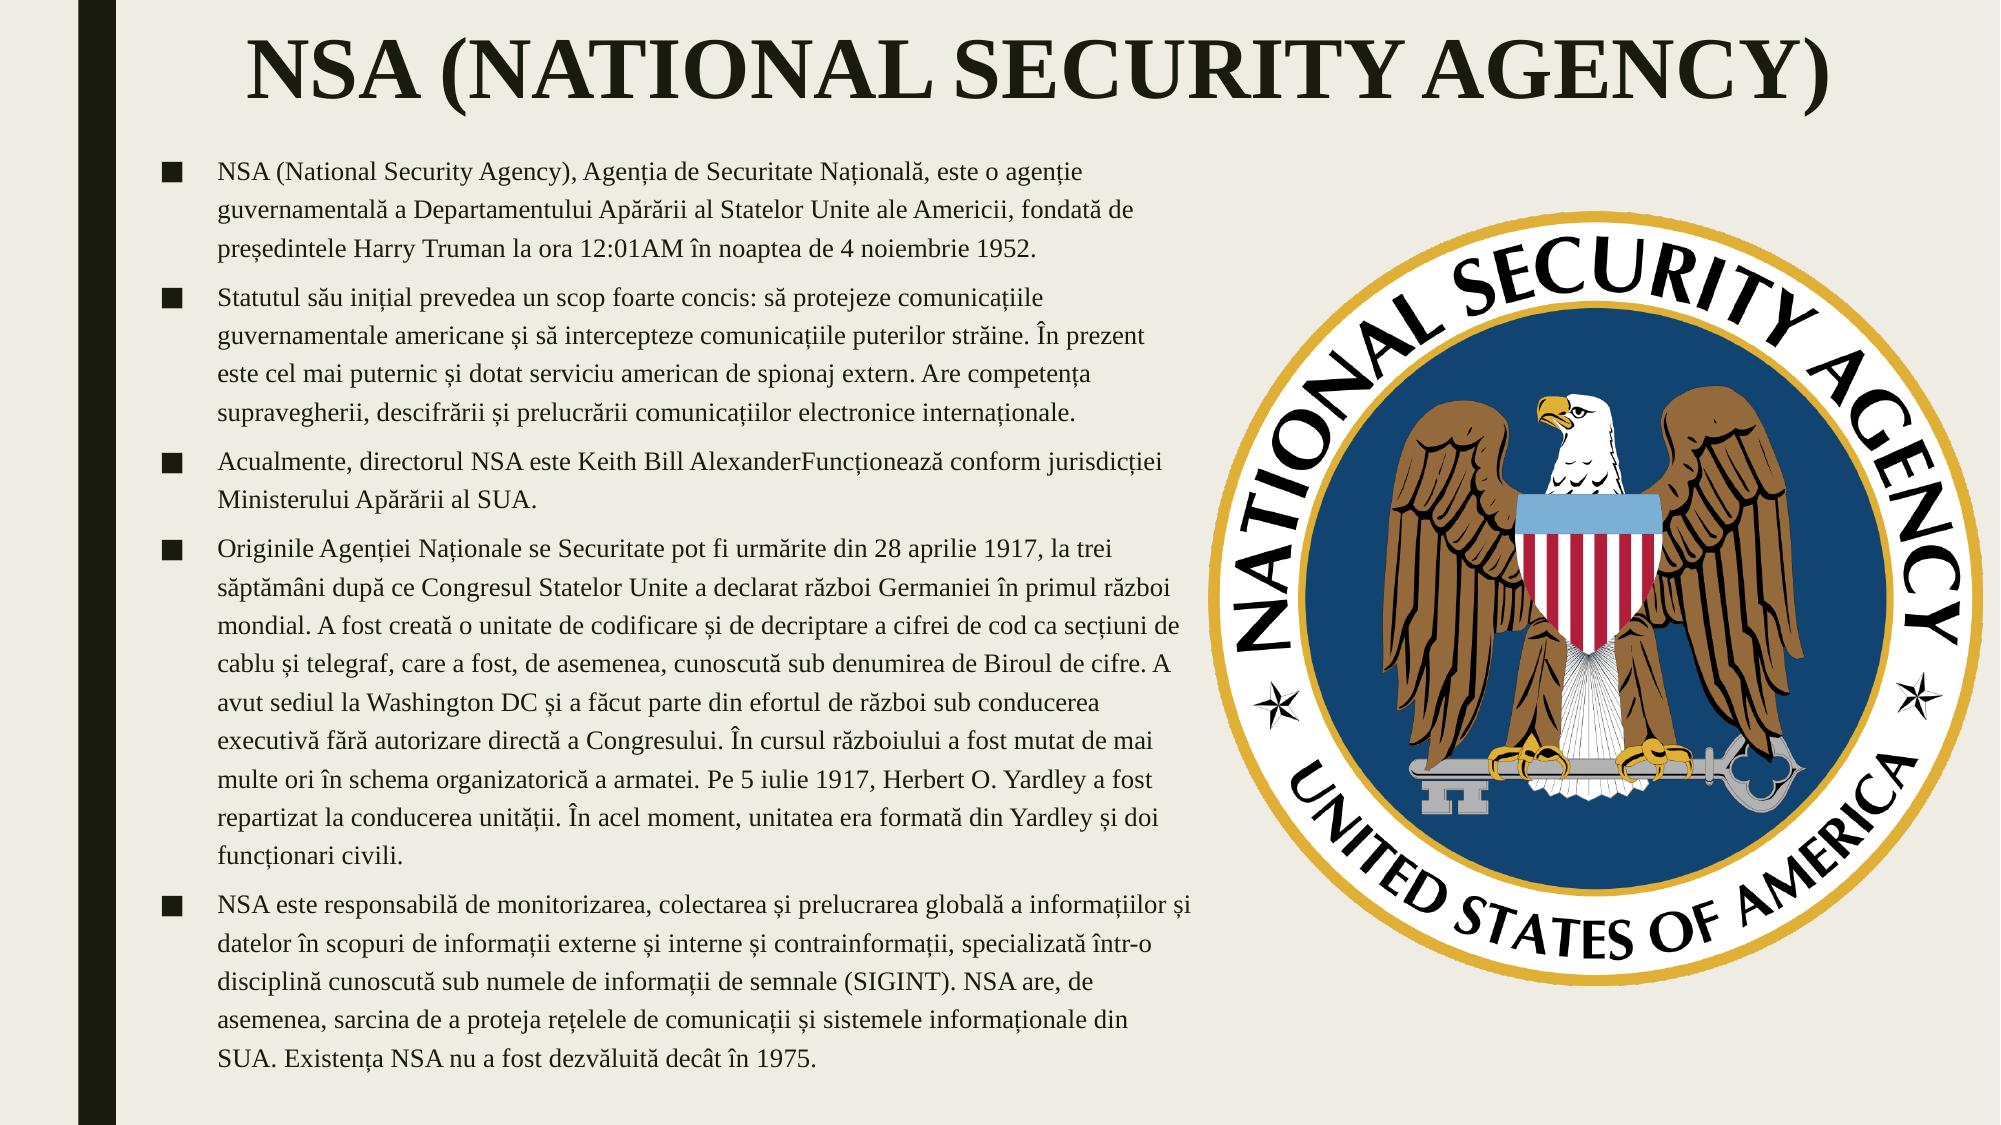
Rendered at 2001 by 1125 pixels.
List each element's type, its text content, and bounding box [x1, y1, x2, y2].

title NSA (NATIONAL SECURITY AGENCY) [225, 16, 1853, 129]
picture [1208, 211, 1983, 986]
list NSA (National Security Agency), Agenția de Securitate Națională, este o agenție guvernamentală a Departamentului Apărării al Statelor Unite ale Americii, fondată de președintele Harry Truman la ora 12:01AM în noaptea de 4 noiembrie 1952. Statutul său inițial prevedea un scop foarte concis: să protejeze comunicațiile guvernamentale americane și să intercepteze comunicațiile puterilor străine. În prezent este cel mai puternic și dotat serviciu american de spionaj extern. Are competența supravegherii, descifrării și prelucrării comunicațiilor electronice internaționale. Acualmente, directorul NSA este Keith Bill AlexanderFuncționează conform jurisdicției Ministerului Apărării al SUA. Originile Agenției Naționale se Securitate pot fi urmărite din 28 aprilie 1917, la trei săptămâni după ce Congresul Statelor Unite a declarat război Germaniei în primul război mondial. A fost creată o unitate de codificare și de decriptare a cifrei de cod ca secțiuni de cablu și telegraf, care a fost, de asemenea, cunoscută sub denumirea de Biroul de cifre. A avut sediul la Washington DC și a făcut parte din efortul de război sub conducerea executivă fără autorizare directă a Congresului. În cursul războiului a fost mutat de mai multe ori în schema organizatorică a armatei. Pe 5 iulie 1917, Herbert O. Yardley a fost repartizat la conducerea unității. În acel moment, unitatea era formată din Yardley și doi funcționari civili. NSA este responsabilă de monitorizarea, colectarea și prelucrarea globală a informațiilor și datelor în scopuri de informații externe și interne și contrainformații, specializată într-o disciplină cunoscută sub numele de informații de semnale (SIGINT). NSA are, de asemenea, sarcina de a proteja rețelele de comunicații și sistemele informaționale din SUA. Existența NSA nu a fost dezvăluită decât în ​​1975. [144, 139, 1209, 1109]
